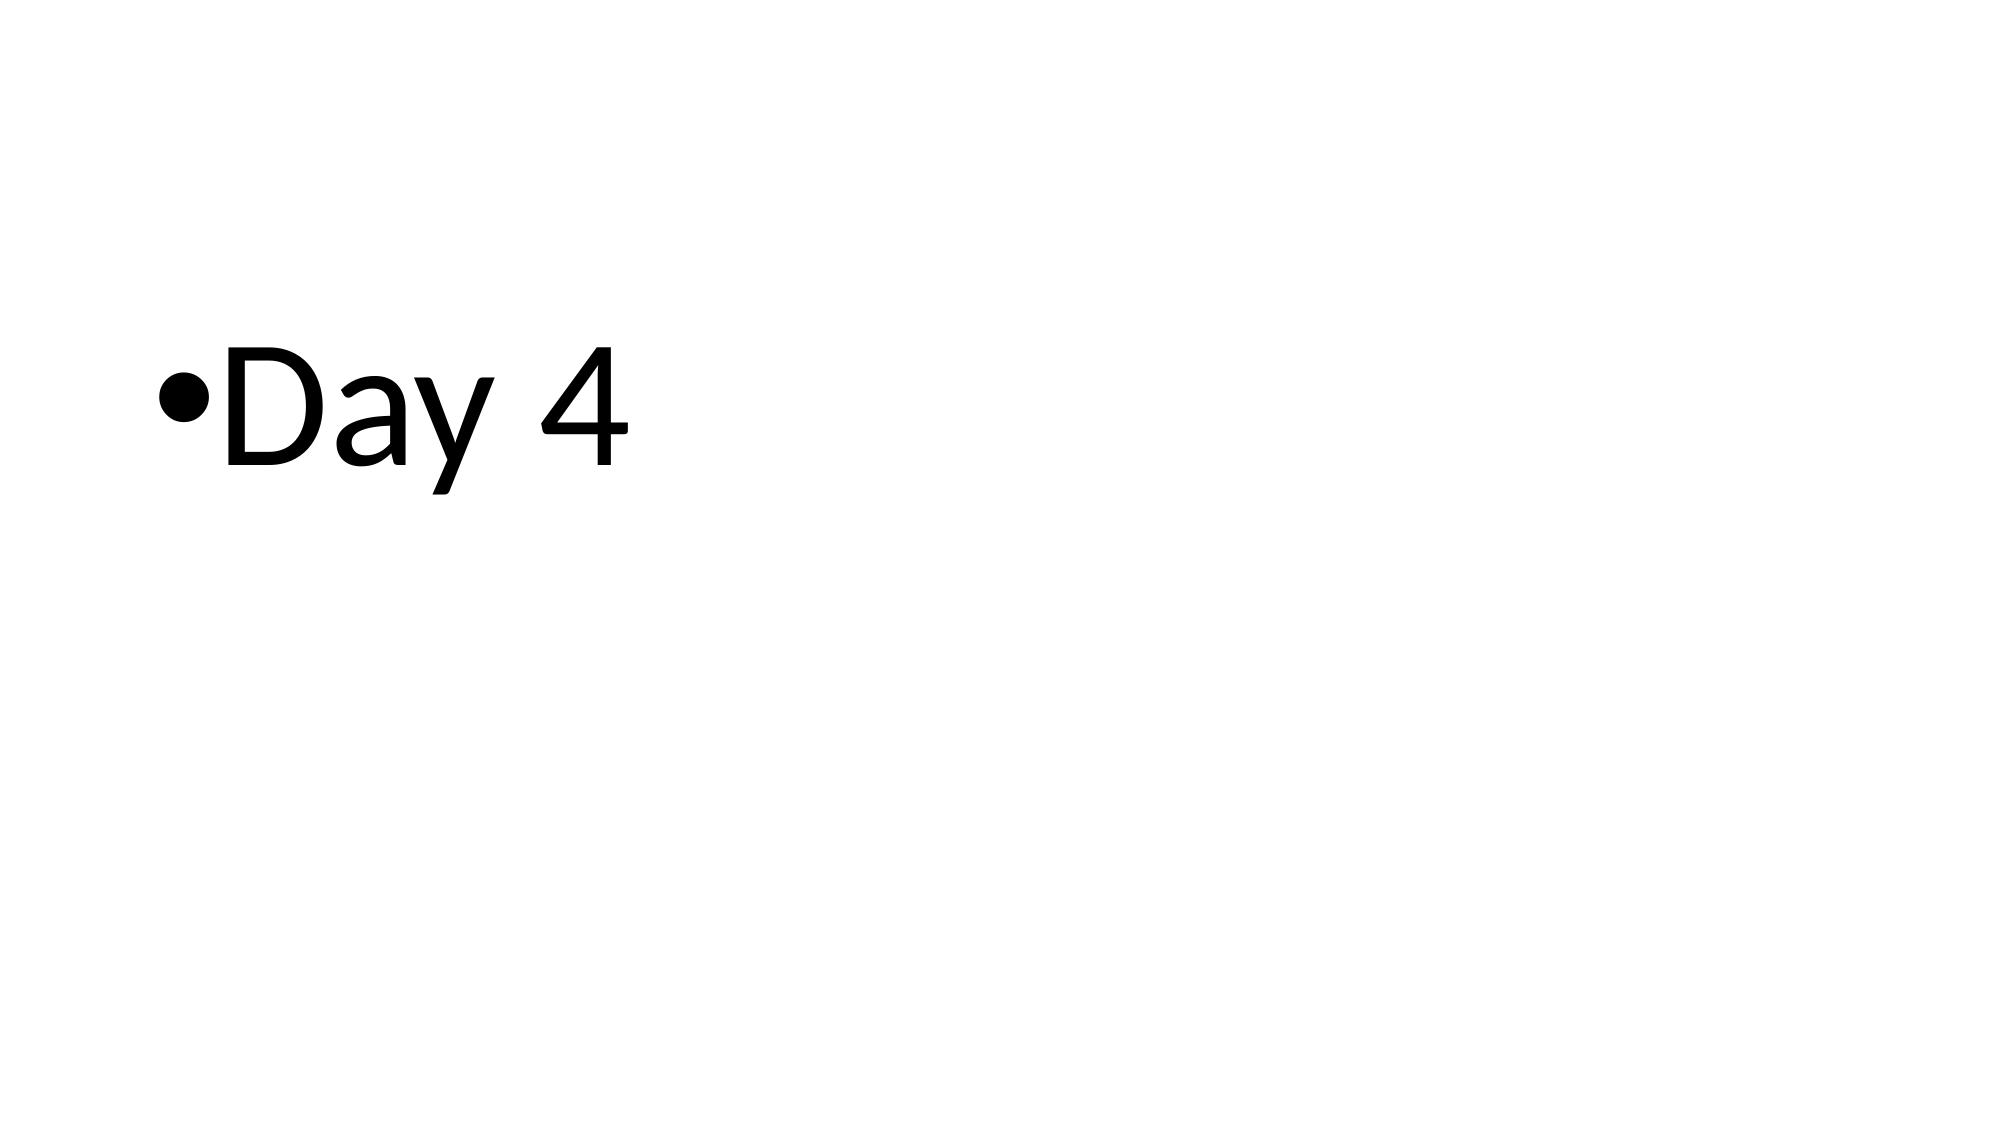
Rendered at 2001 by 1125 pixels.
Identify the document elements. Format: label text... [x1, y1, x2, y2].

list Day 4 [137, 299, 1863, 1014]
